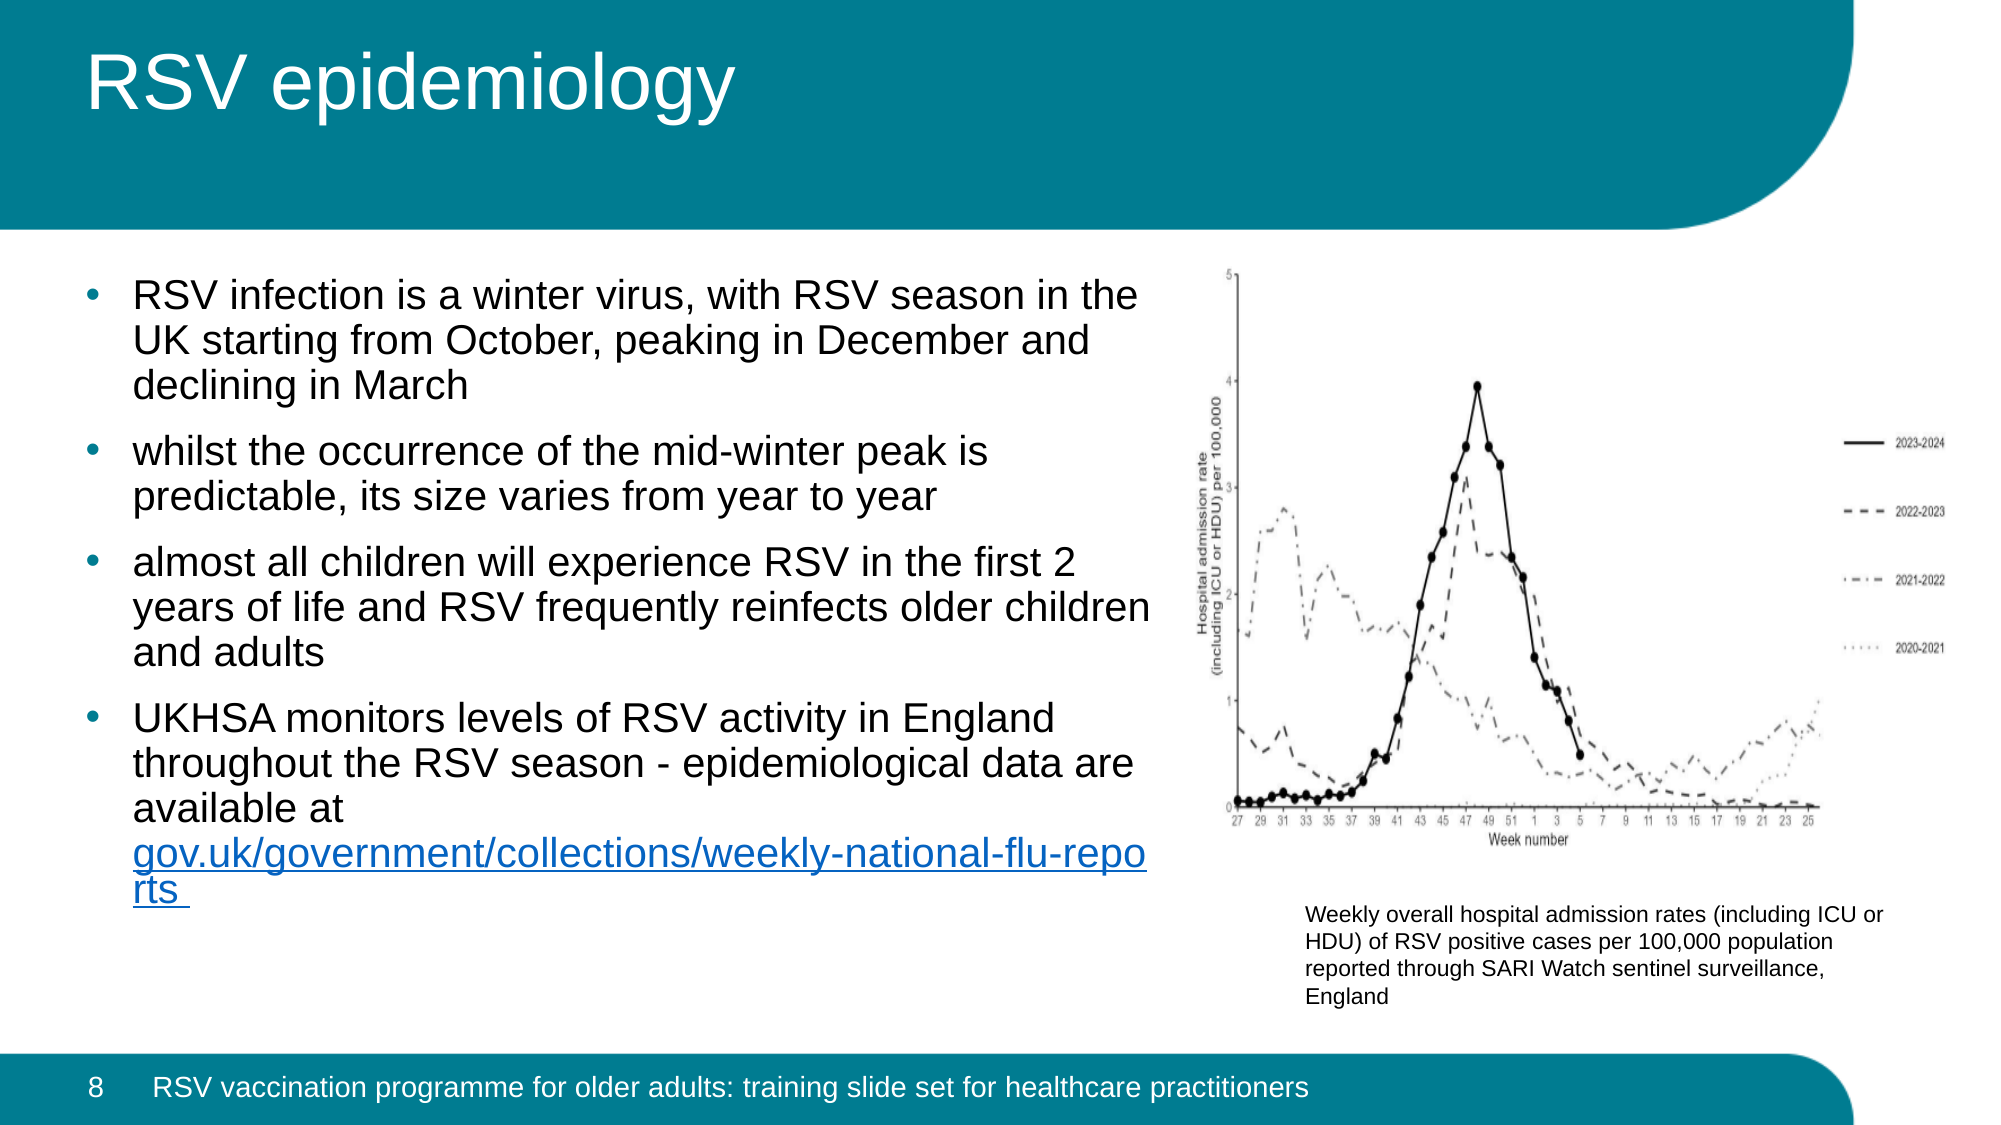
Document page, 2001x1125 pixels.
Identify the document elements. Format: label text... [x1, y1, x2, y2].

list RSV infection is a winter virus, with RSV season in the UK starting from October, peaking in December and declining in March whilst the occurrence of the mid-winter peak is predictable, its size varies from year to year almost all children will experience RSV in the first 2 years of life and RSV frequently reinfects older children and adults UKHSA monitors levels of RSV activity in England throughout the RSV season - epidemiological data are available at gov.uk/government/collections/weekly-national-flu-reports [70, 266, 1171, 1057]
slide_number 8 [21, 1056, 120, 1117]
picture [1189, 266, 1967, 854]
title RSV epidemiology [70, 33, 1796, 194]
text_box Weekly overall hospital admission rates (including ICU or HDU) of RSV positive cases per 100,000 population reported through SARI Watch sentinel surveillance, England [1290, 891, 1930, 1017]
footer RSV vaccination programme for older adults: training slide set for healthcare practitioners [137, 1056, 1780, 1116]
